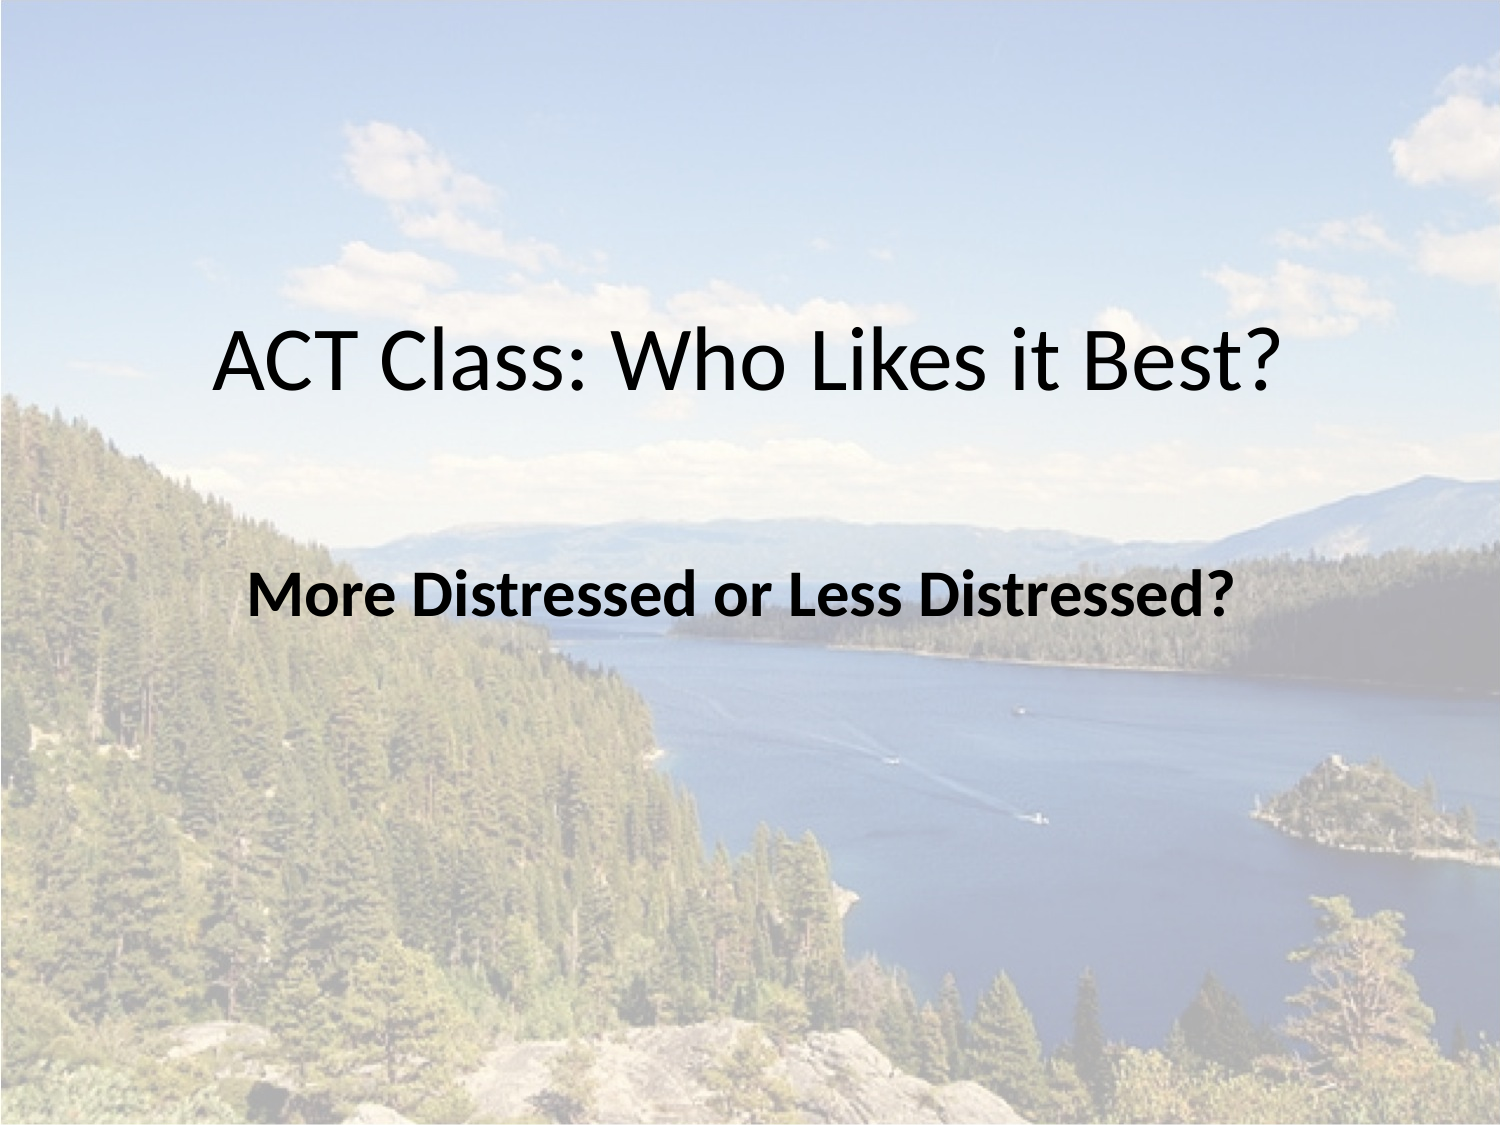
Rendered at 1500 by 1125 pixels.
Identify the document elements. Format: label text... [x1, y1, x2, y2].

picture [0, 0, 1500, 1125]
list More Distressed or Less Distressed? [24, 262, 1476, 801]
title ACT Class: Who Likes it Best? [74, 44, 1426, 262]
